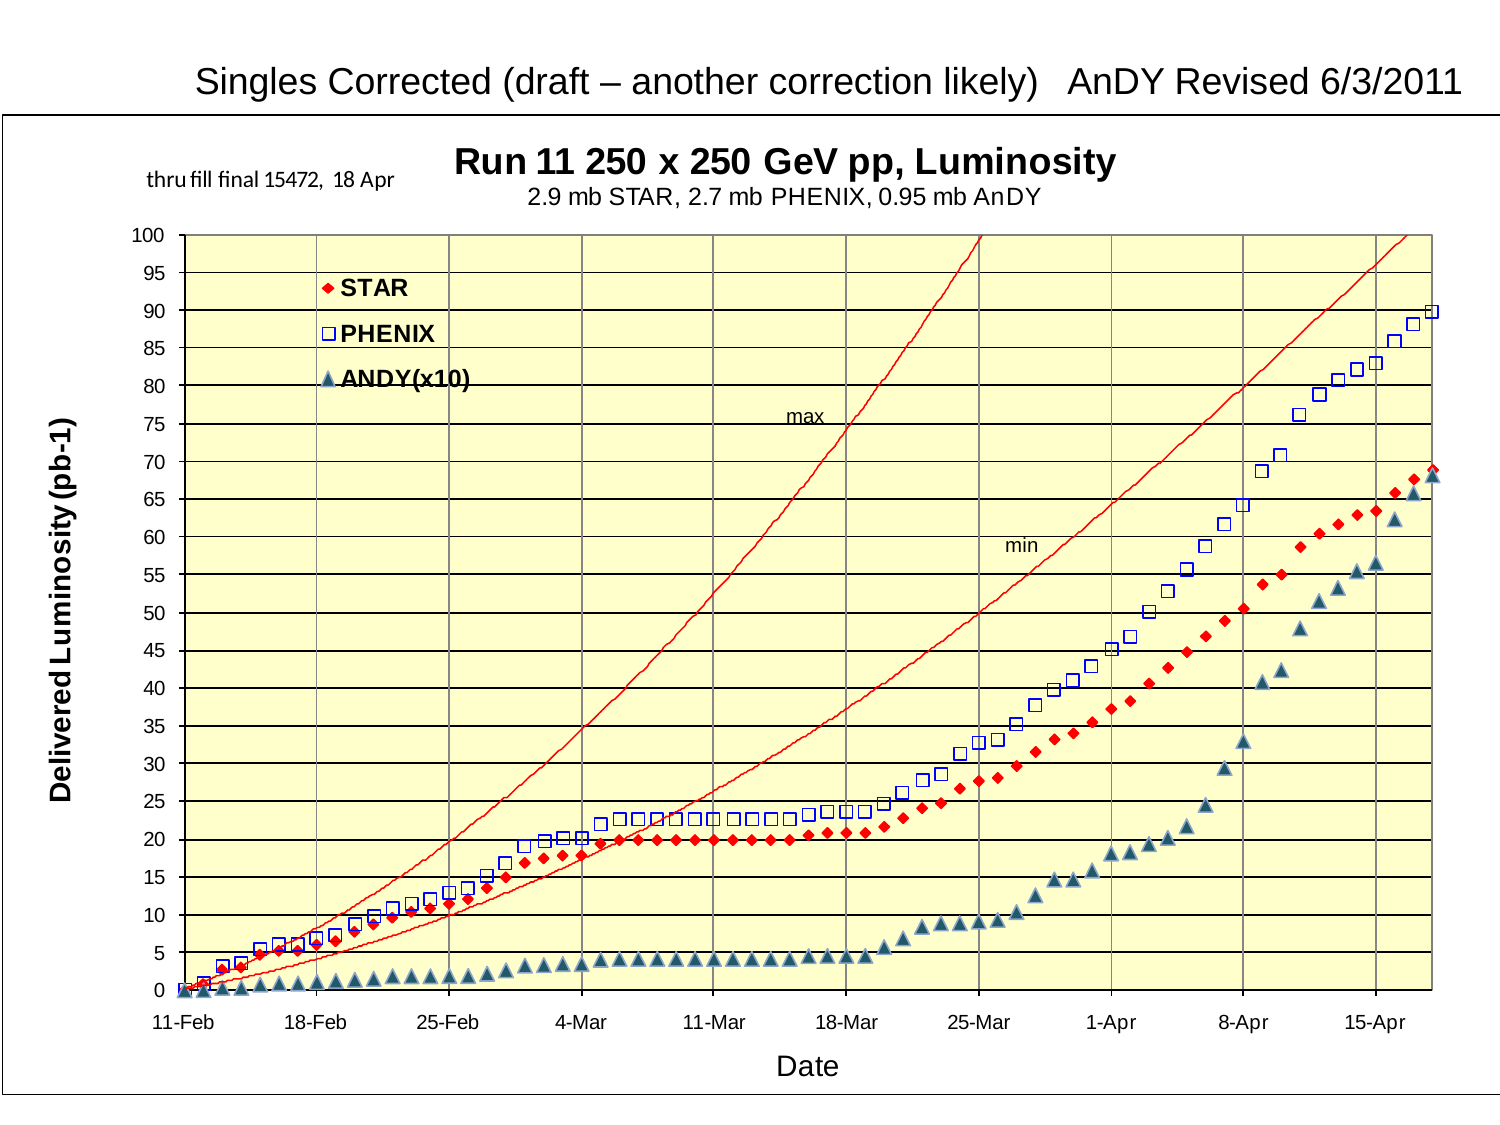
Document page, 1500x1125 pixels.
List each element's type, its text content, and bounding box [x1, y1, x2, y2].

text_box AnDY Revised 6/3/2011 [1055, 49, 1479, 110]
text_box Singles Corrected (draft – another correction likely) [180, 49, 1055, 110]
picture [0, 112, 1500, 1096]
